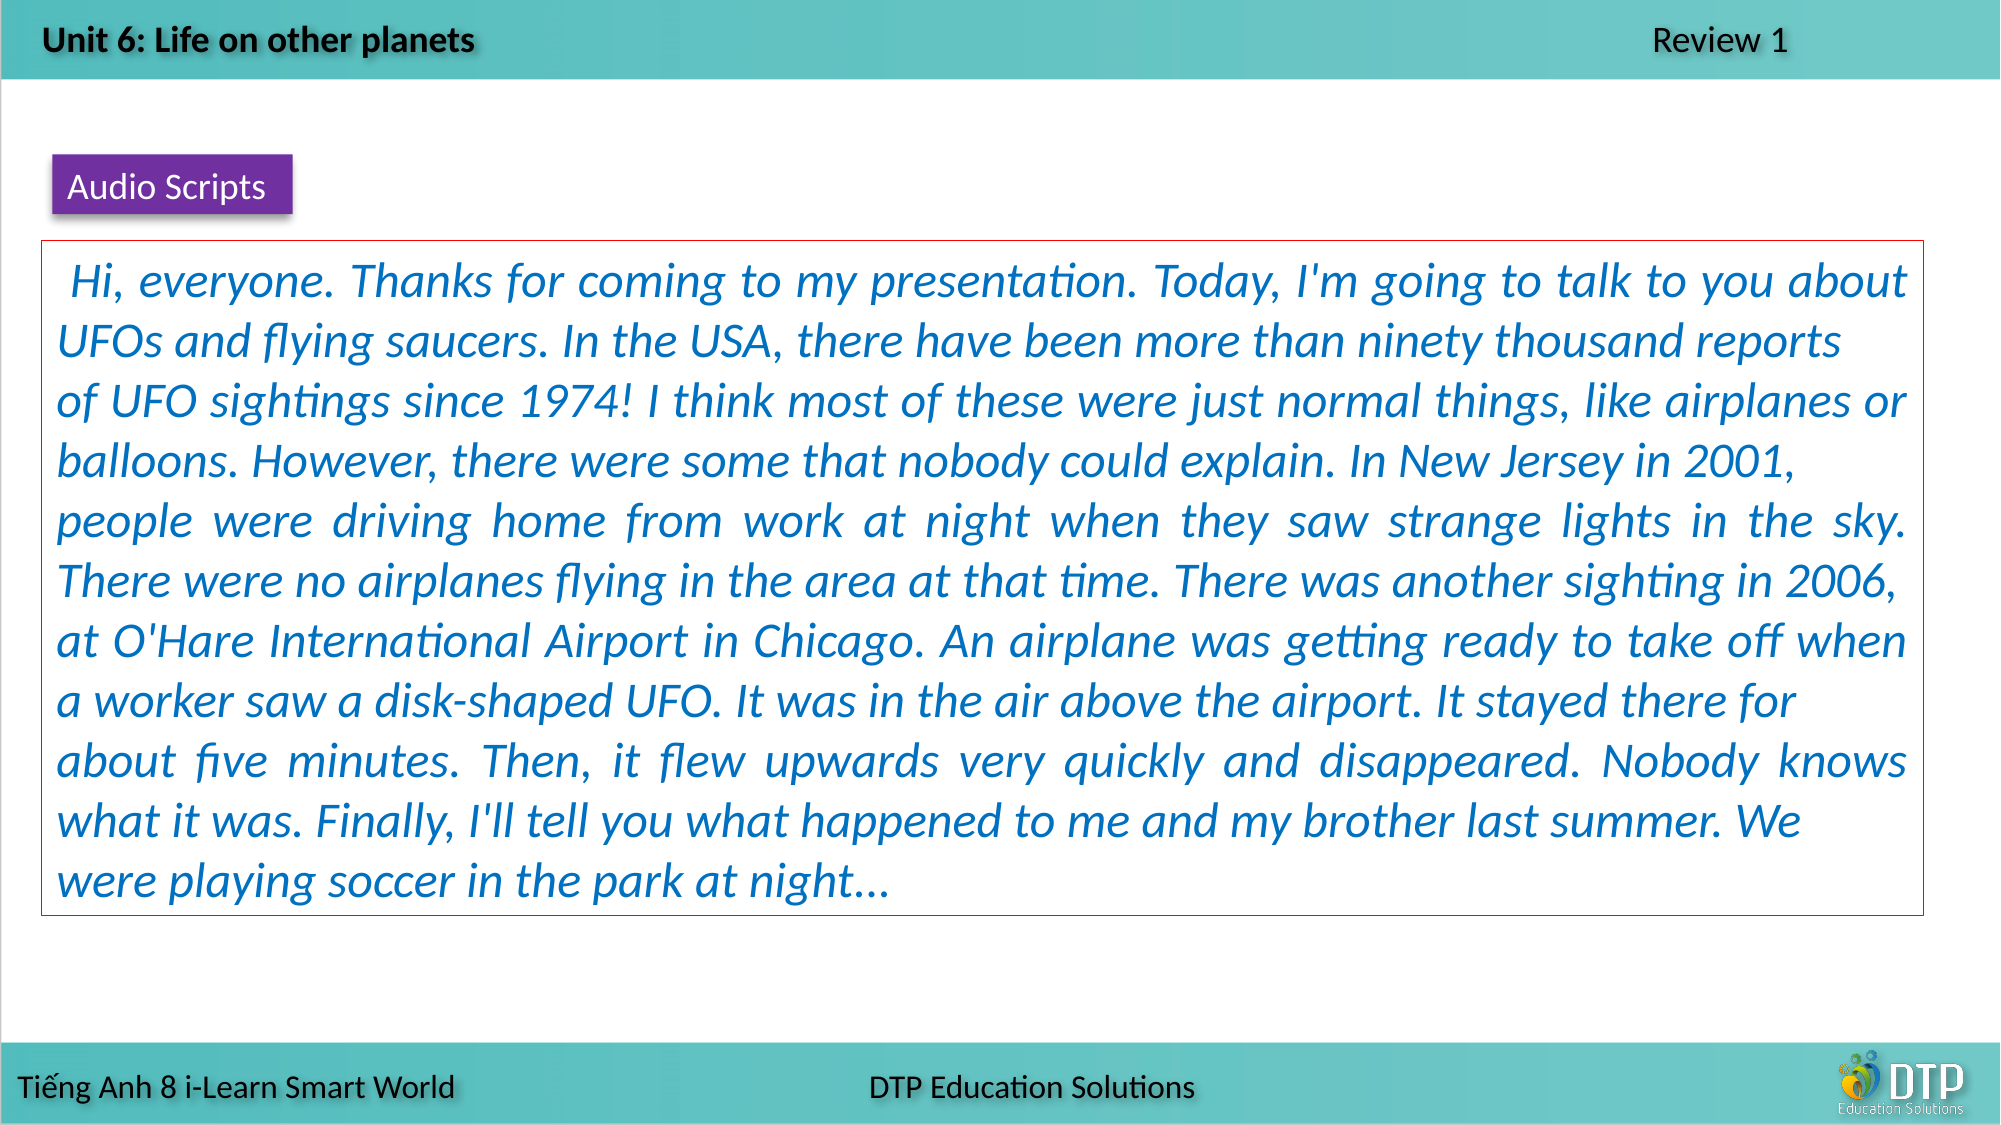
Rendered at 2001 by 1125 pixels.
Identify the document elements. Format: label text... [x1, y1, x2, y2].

text_box Hi, everyone. Thanks for coming to my presentation. Today, I'm going to talk to you about UFOs and flying saucers. In the USA, there have been more than ninety thousand reports of UFO sightings since 1974! I think most of these were just normal things, like airplanes or balloons. However, there were some that nobody could explain. In New Jersey in 2001, people were driving home from work at night when they saw strange lights in the sky. There were no airplanes flying in the area at that time. There was another sighting in 2006, at O'Hare International Airport in Chicago. An airplane was getting ready to take off when a worker saw a disk-shaped UFO. It was in the air above the airport. It stayed there for about five minutes. Then, it flew upwards very quickly and disappeared. Nobody knows what it was. Finally, I'll tell you what happened to me and my brother last summer. We were playing soccer in the park at night... [41, 240, 1924, 916]
text_box Audio Scripts [52, 154, 293, 215]
picture [0, 0, 2000, 1125]
